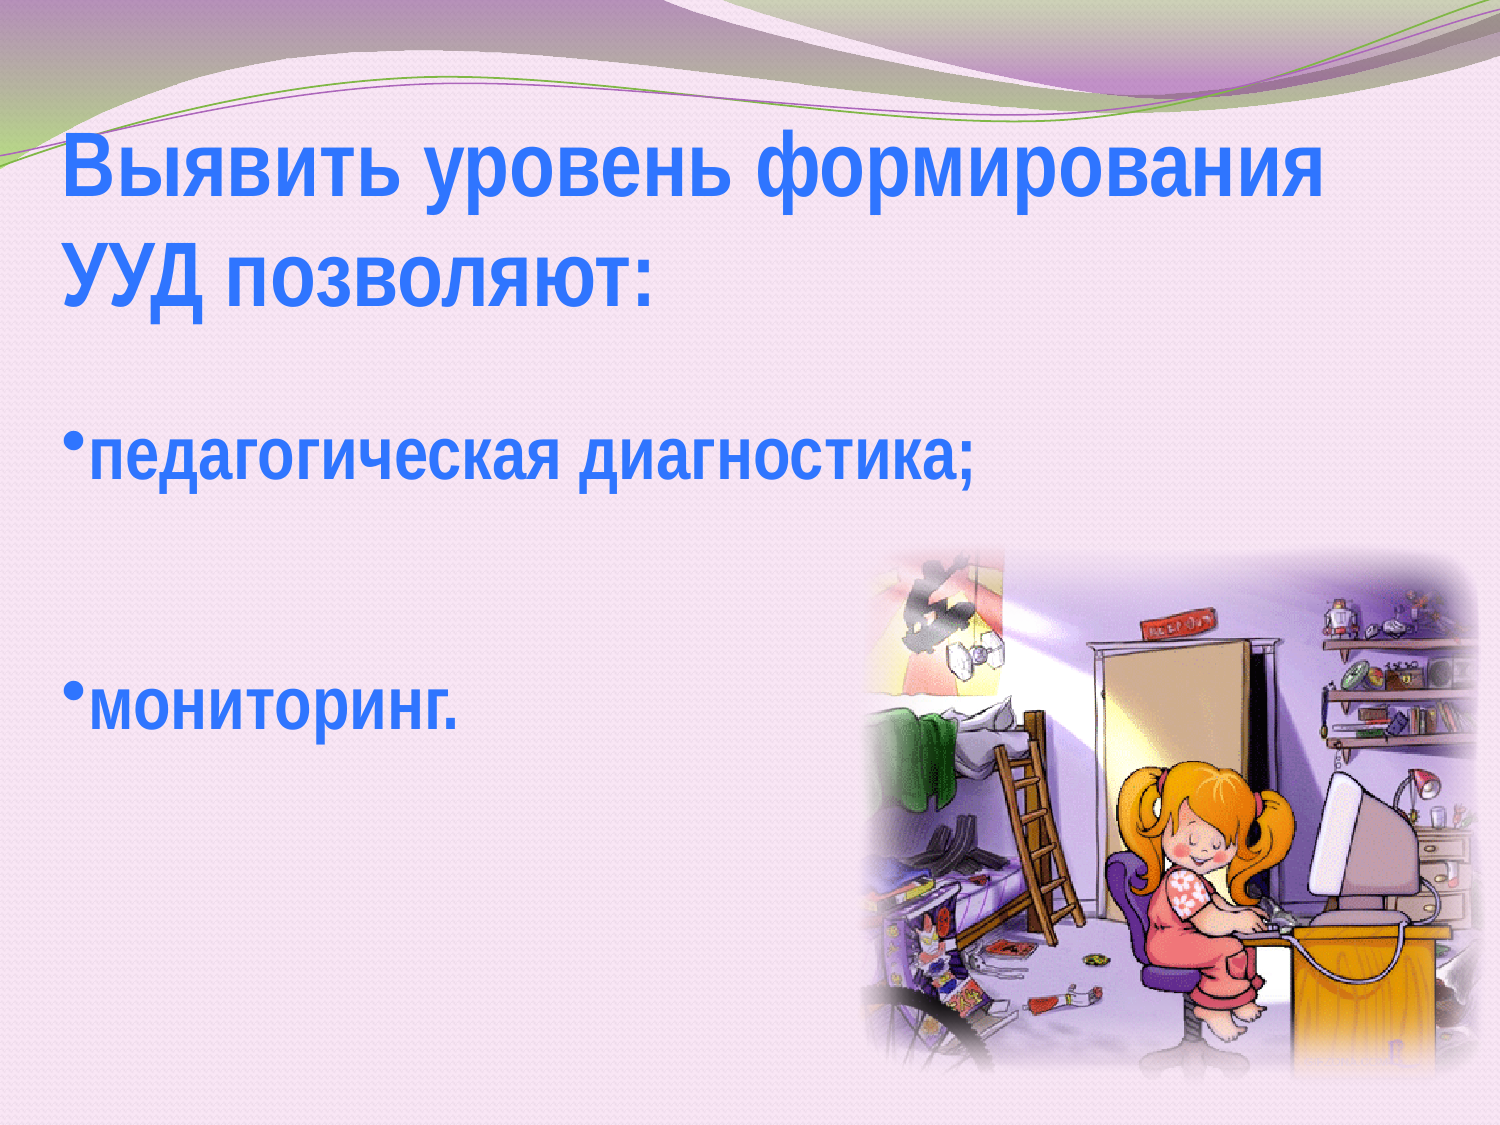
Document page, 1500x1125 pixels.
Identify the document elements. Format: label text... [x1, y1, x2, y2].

text_box Выявить уровень формирования УУД позволяют: педагогическая диагностика; мониторинг. [46, 97, 1360, 752]
picture [843, 531, 1500, 1089]
